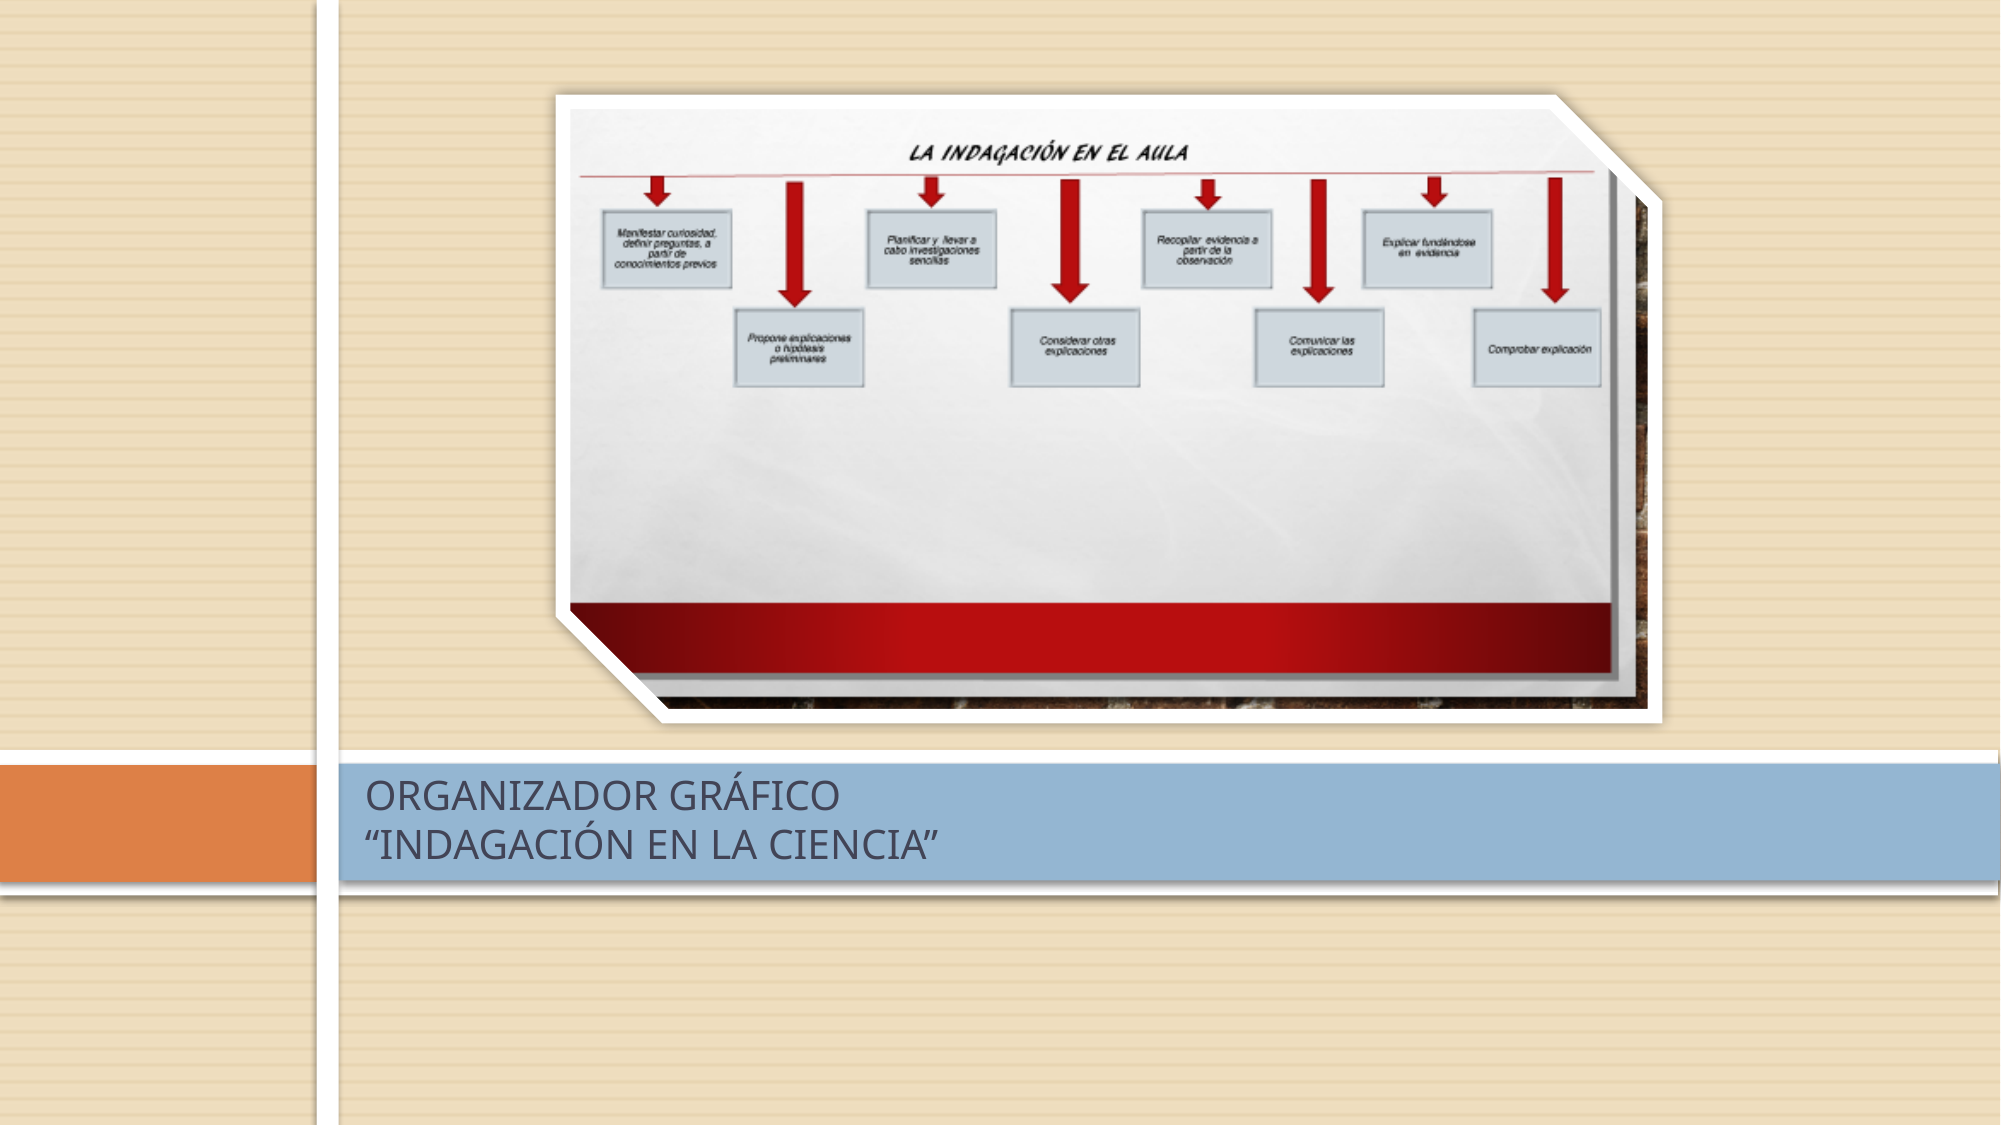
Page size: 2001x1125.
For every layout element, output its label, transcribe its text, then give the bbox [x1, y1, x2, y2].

title ORGANIZADOR GRÁFICO “INDAGACIÓN EN LA CIENCIA” [350, 762, 1950, 875]
picture [562, 101, 1656, 717]
